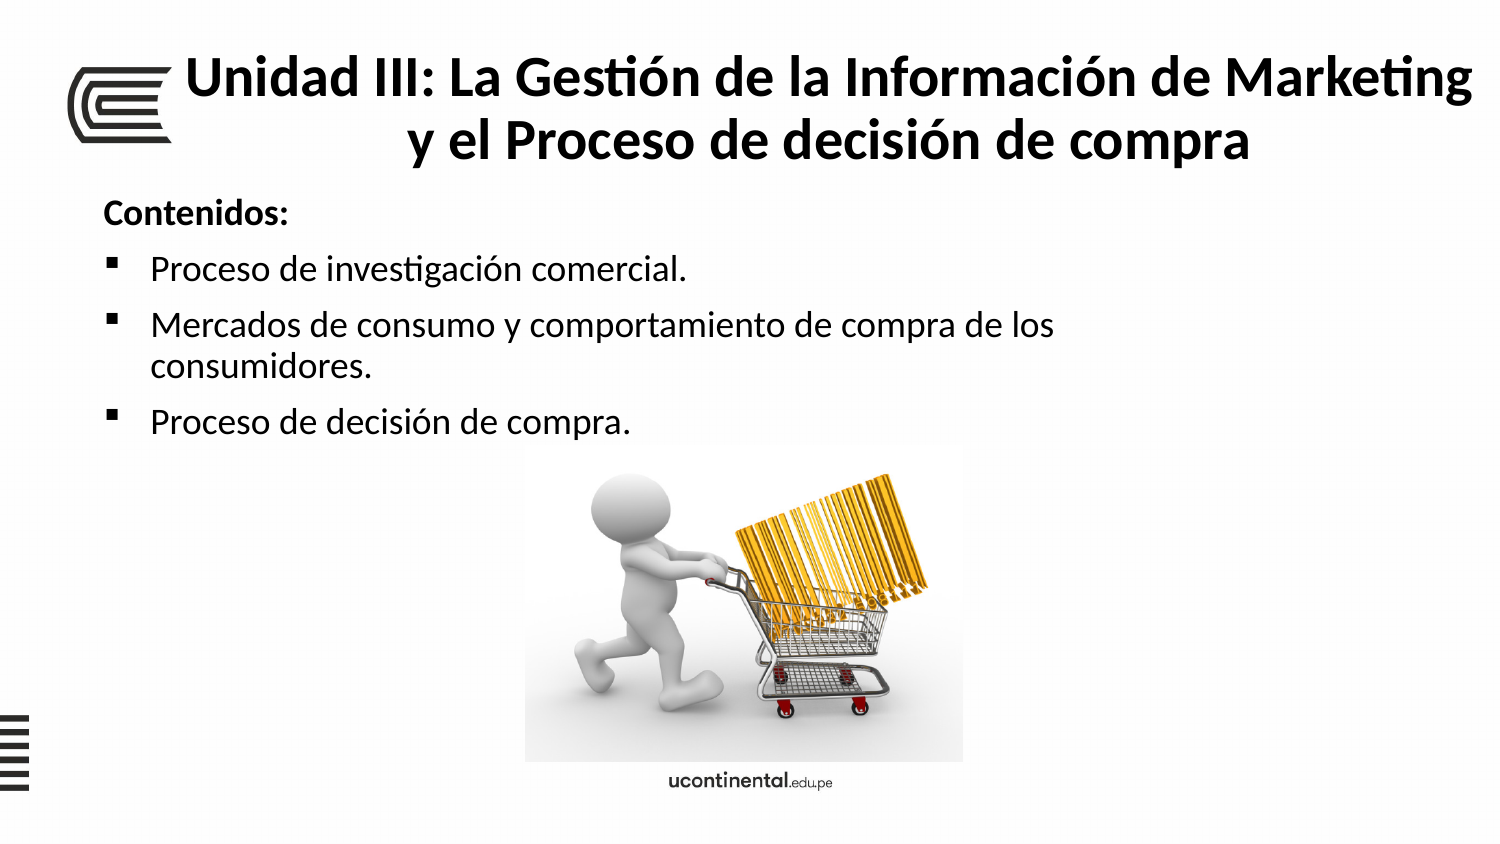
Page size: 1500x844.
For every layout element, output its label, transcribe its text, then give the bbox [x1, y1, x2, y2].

picture [0, 0, 1500, 844]
list Contenidos: Proceso de investigación comercial. Mercados de consumo y comportamiento de compra de los consumidores. Proceso de decisión de compra. [88, 185, 1152, 471]
title Unidad III: La Gestión de la Información de Marketing y el Proceso de decisión de compra [159, 20, 1500, 180]
